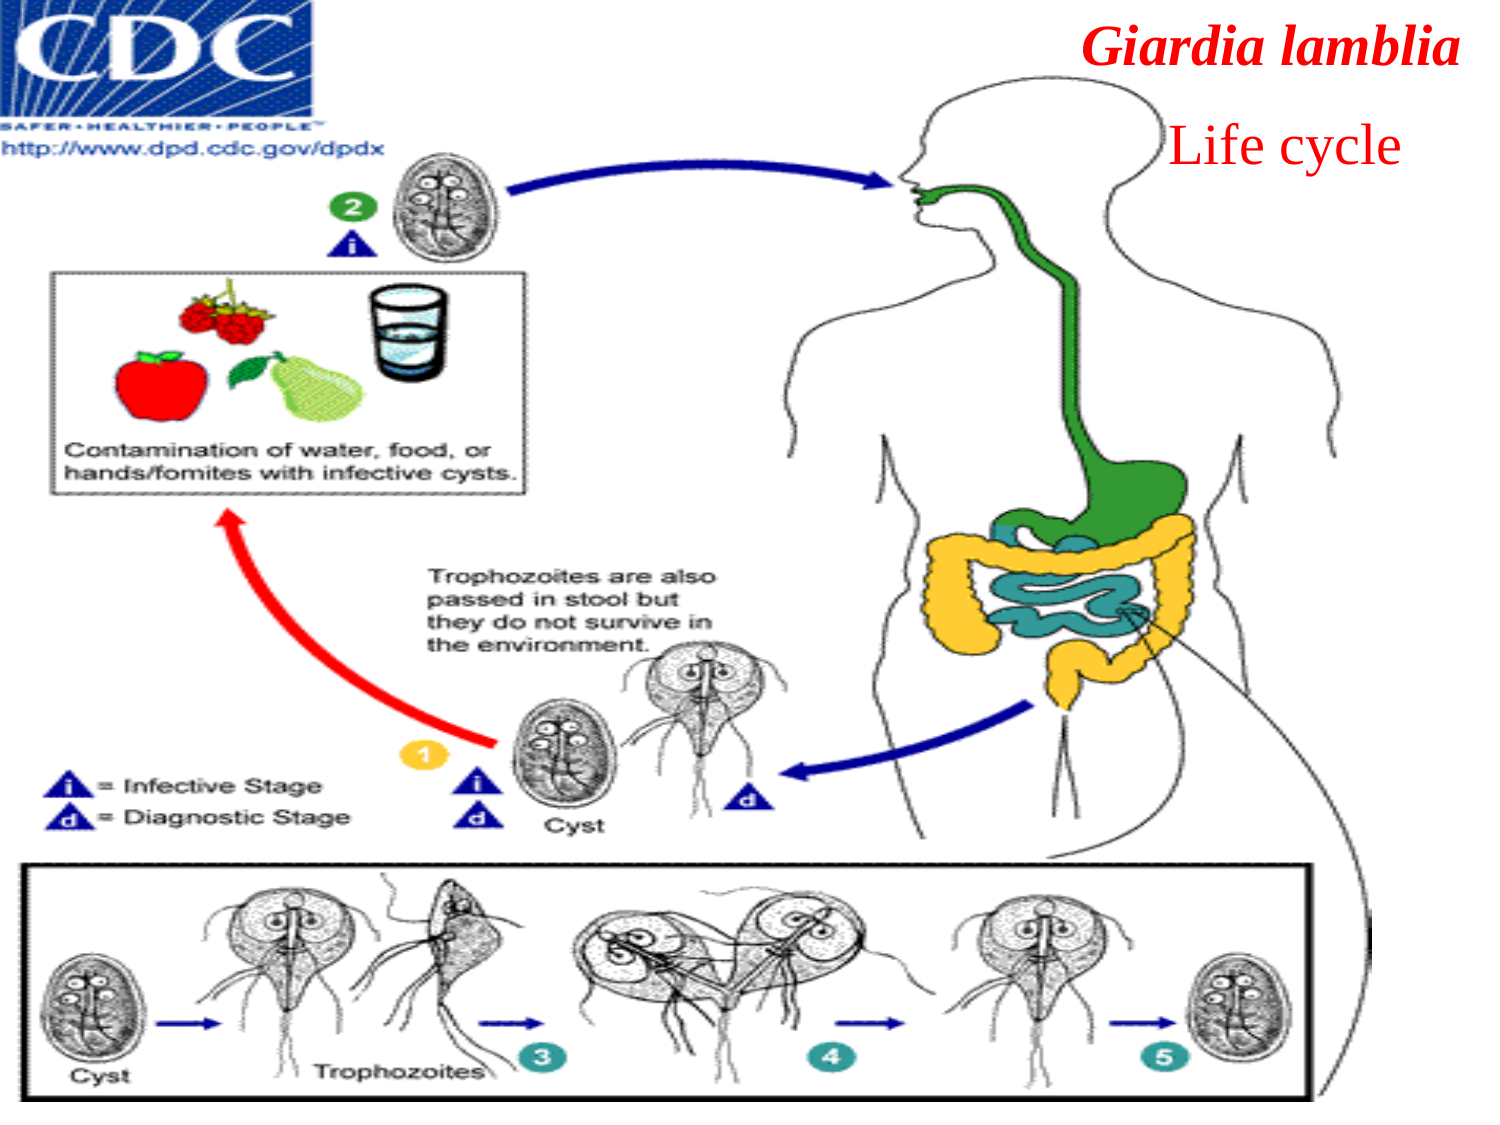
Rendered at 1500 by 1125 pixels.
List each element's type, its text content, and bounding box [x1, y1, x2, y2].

picture [0, 0, 1372, 1102]
text_box Giardia lamblia Life cycle [1372, 0, 1500, 184]
